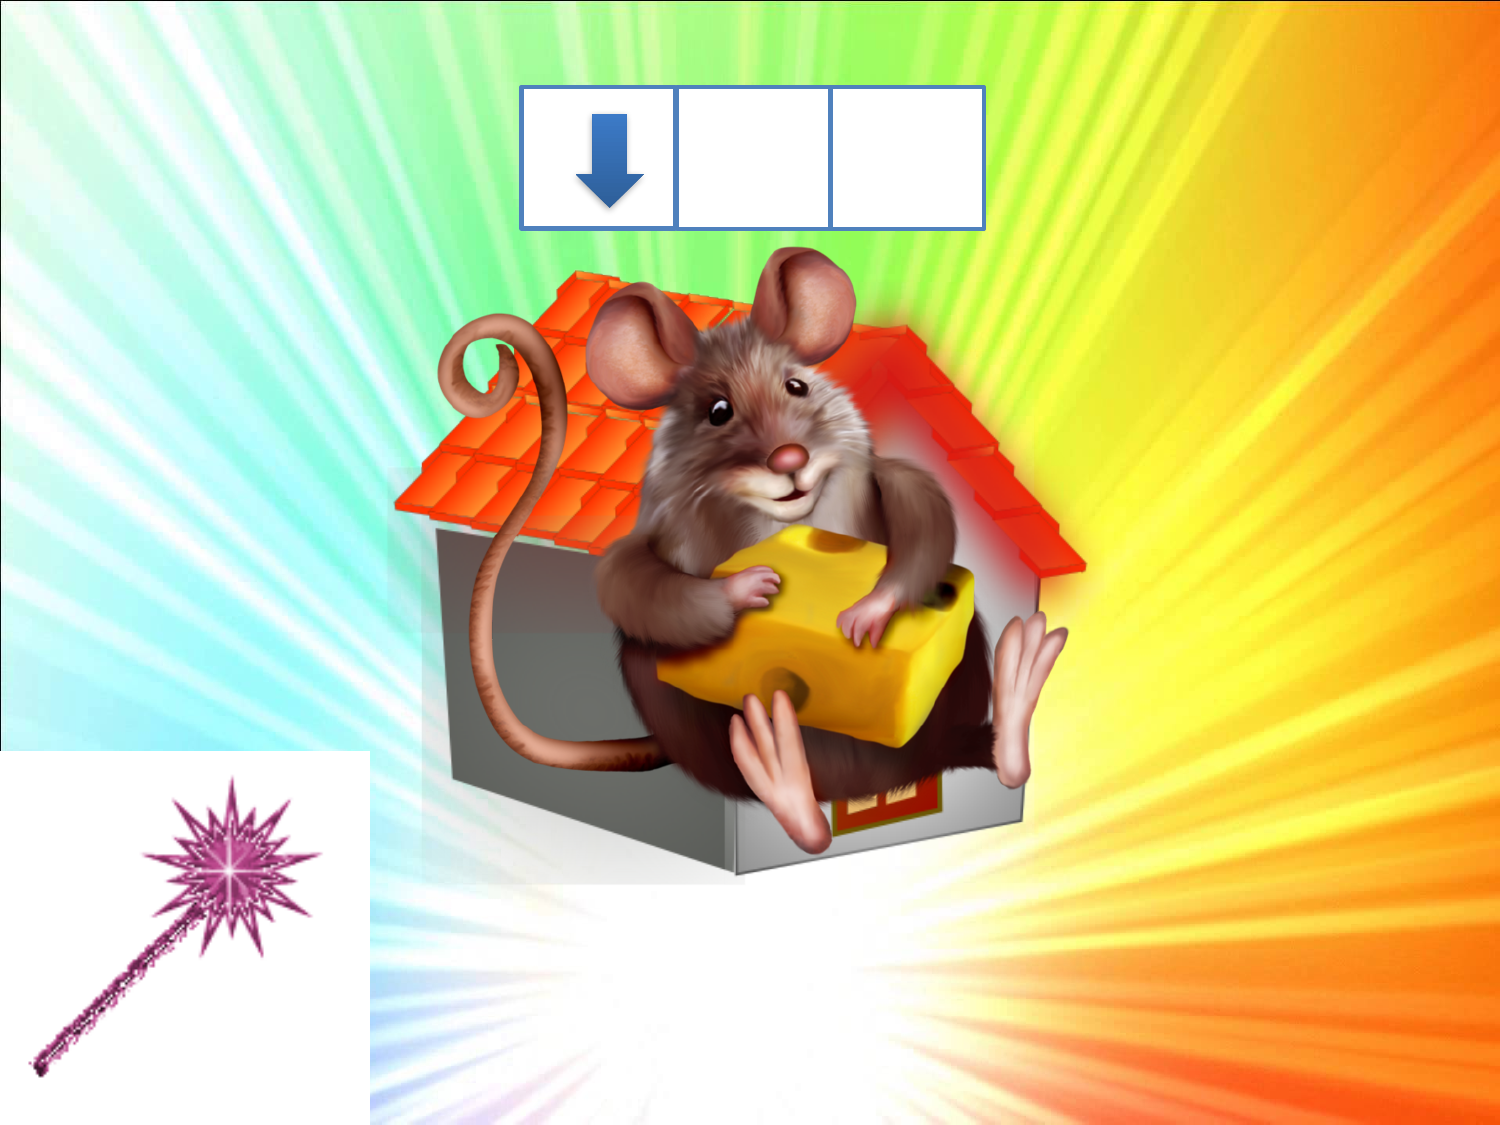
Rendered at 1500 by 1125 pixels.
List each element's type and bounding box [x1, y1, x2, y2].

text_box [519, 85, 675, 226]
text_box [675, 85, 828, 226]
text_box [828, 85, 986, 226]
picture [0, 0, 1500, 1125]
text_box [575, 113, 644, 209]
